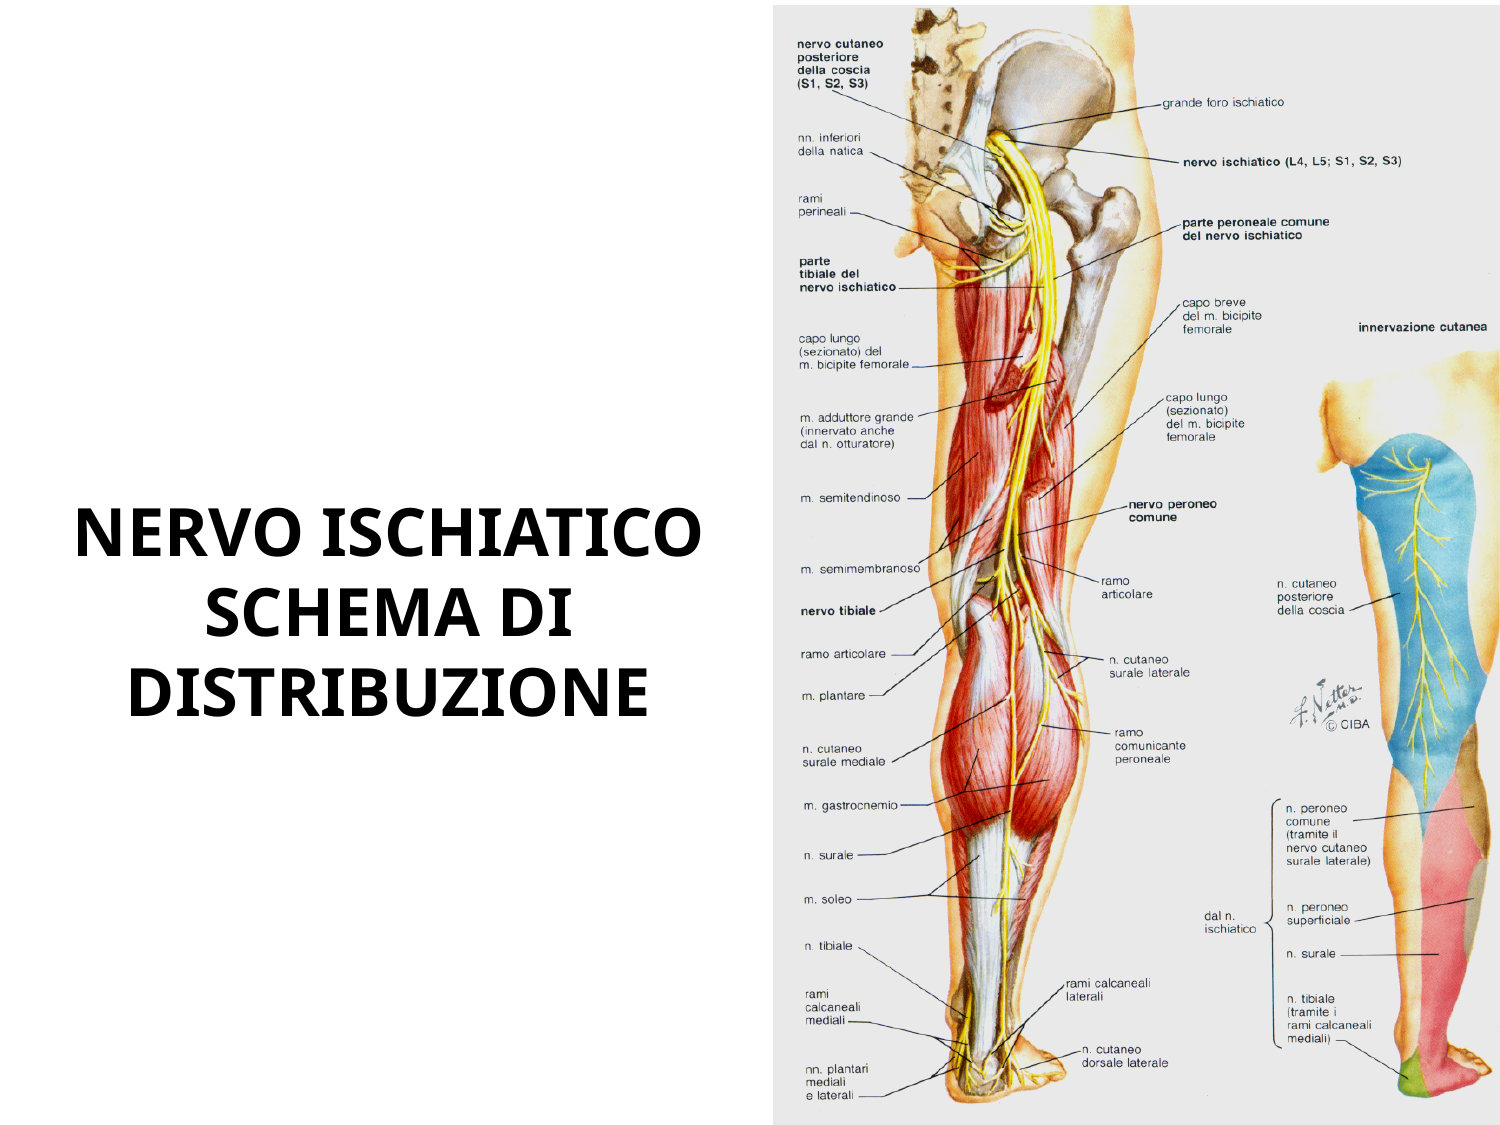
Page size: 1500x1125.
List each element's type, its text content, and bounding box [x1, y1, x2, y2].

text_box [773, 5, 1500, 1125]
text_box NERVO ISCHIATICO SCHEMA DI DISTRIBUZIONE [57, 481, 720, 738]
